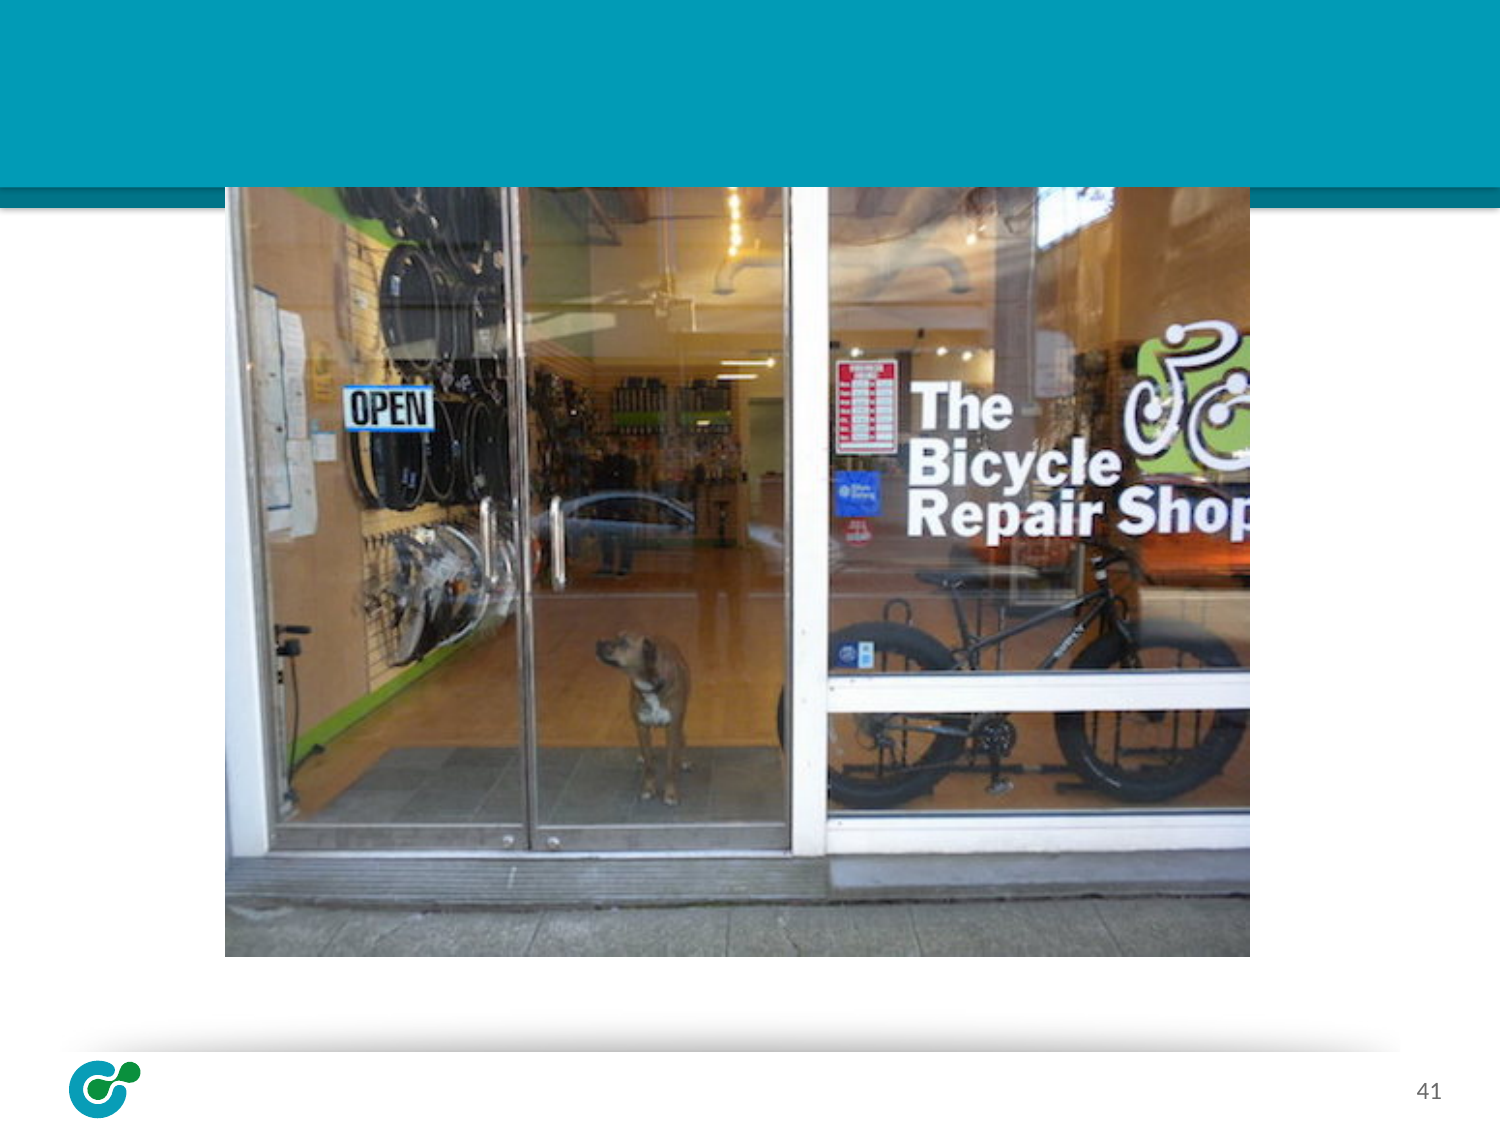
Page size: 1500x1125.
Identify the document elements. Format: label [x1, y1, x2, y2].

picture [224, 187, 1250, 957]
